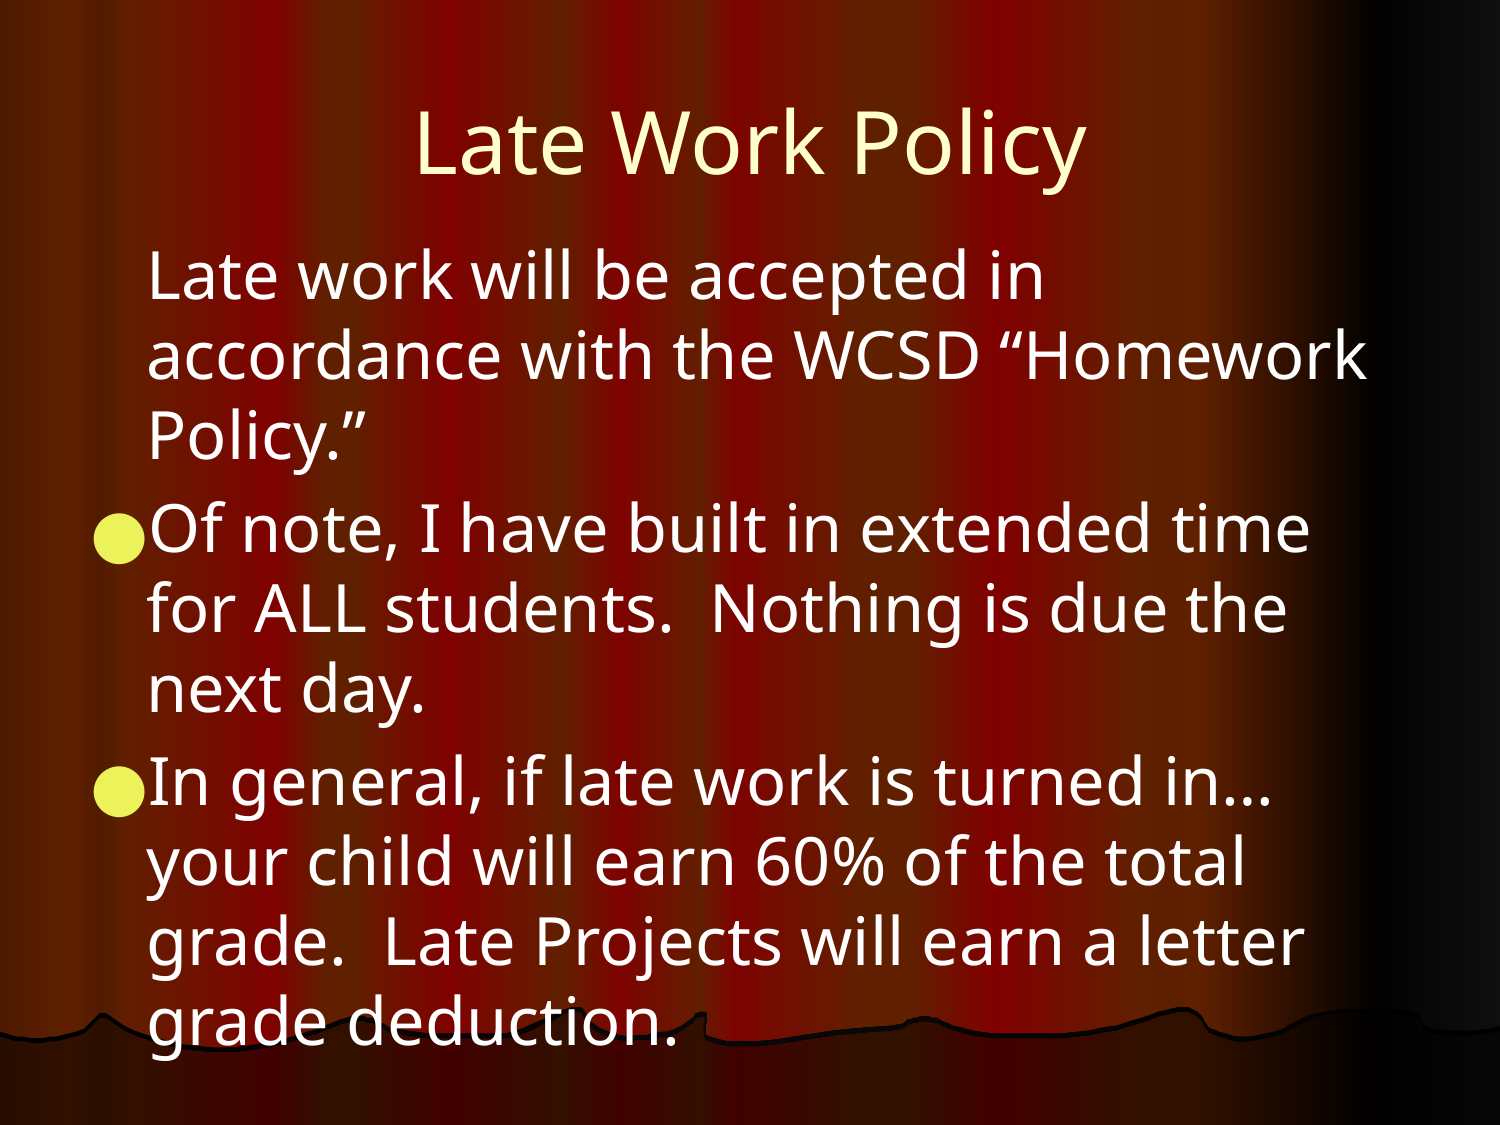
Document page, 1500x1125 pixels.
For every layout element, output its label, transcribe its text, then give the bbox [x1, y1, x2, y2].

list Late work will be accepted in accordance with the WCSD “Homework Policy.” Of note, I have built in extended time for ALL students. Nothing is due the next day. In general, if late work is turned in…your child will earn 60% of the total grade. Late Projects will earn a letter grade deduction. [75, 224, 1425, 1006]
title Late Work Policy [75, 45, 1425, 224]
